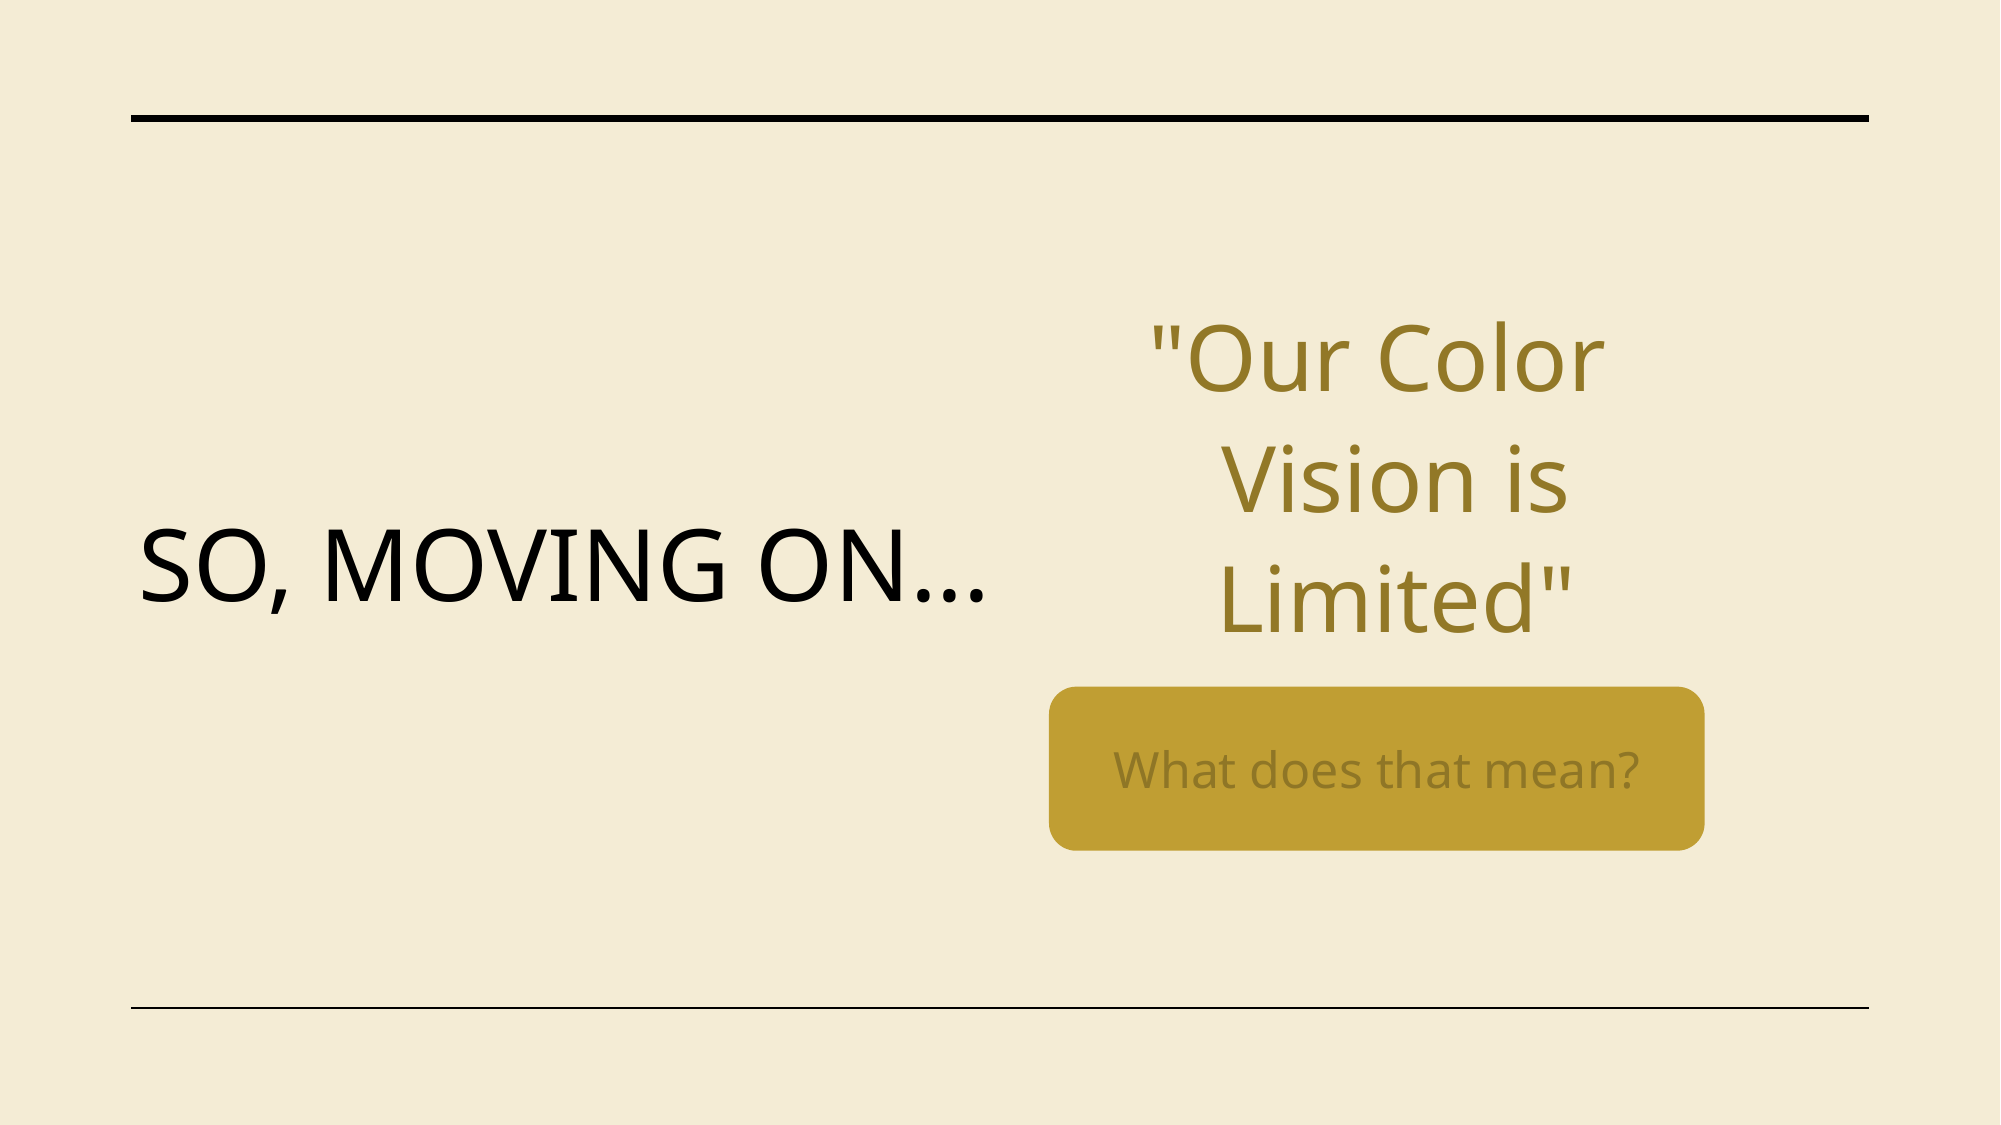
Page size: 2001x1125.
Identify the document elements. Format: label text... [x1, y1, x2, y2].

text_box "Our Color Vision is Limited" [1000, 280, 1755, 558]
text_box What does that mean? [1047, 685, 1706, 852]
list SO, MOVING ON... [123, 482, 1878, 643]
